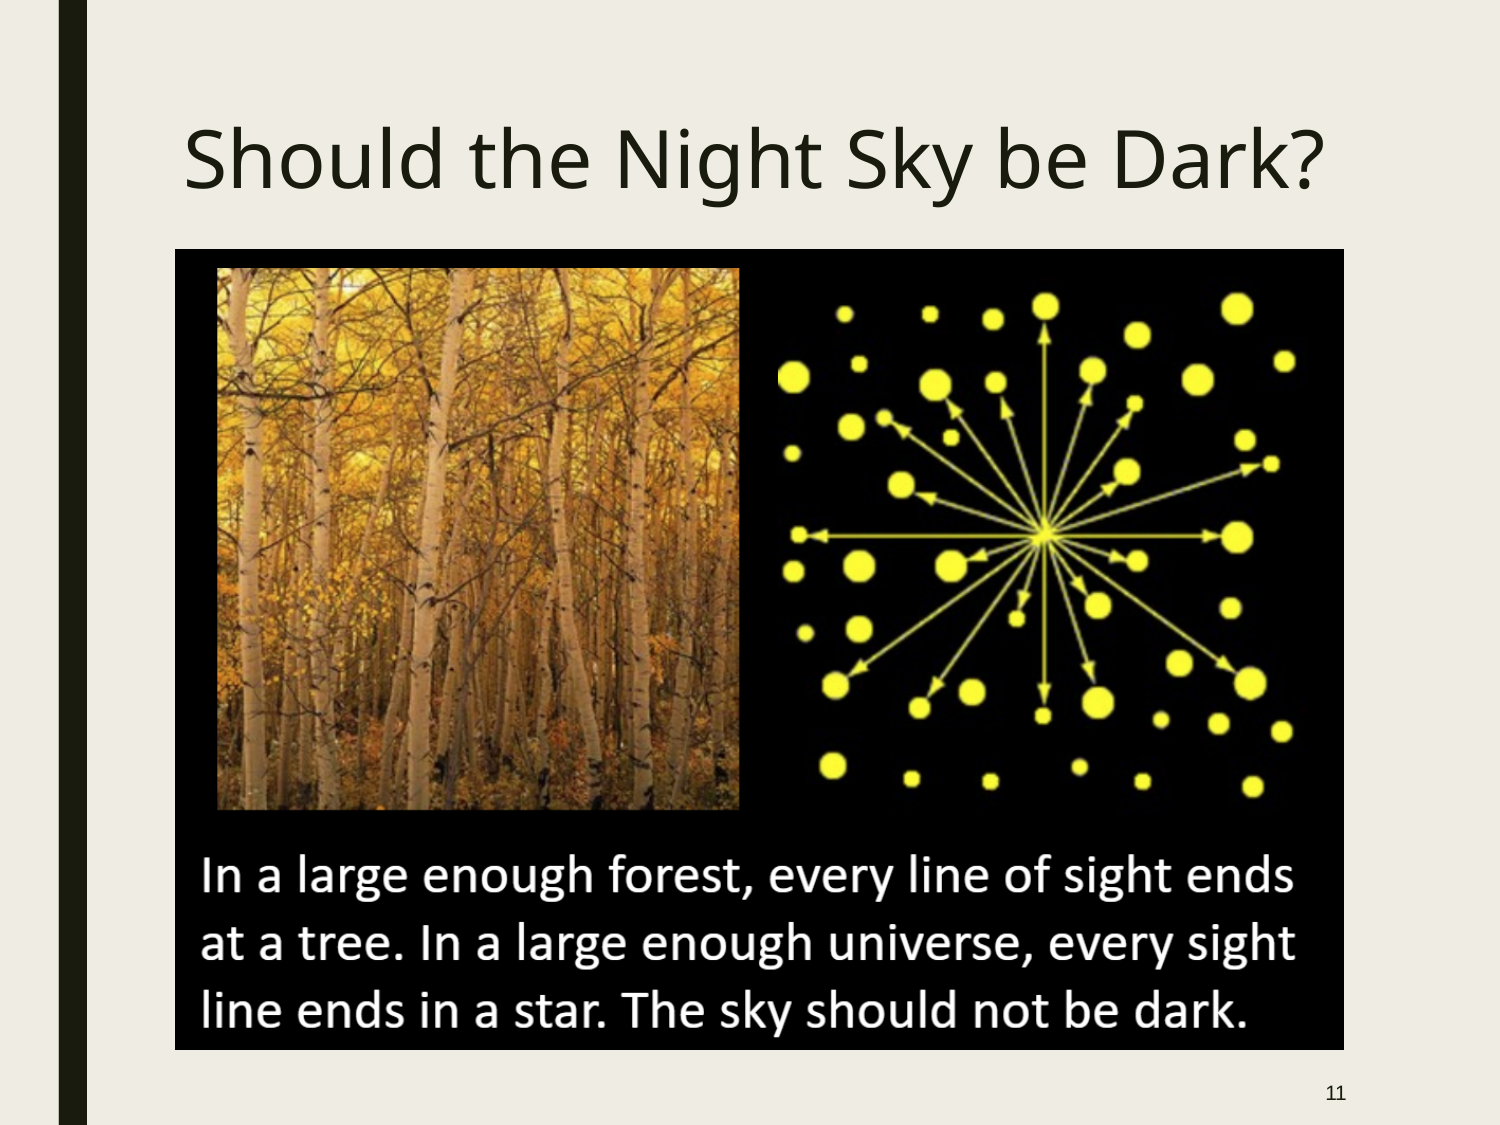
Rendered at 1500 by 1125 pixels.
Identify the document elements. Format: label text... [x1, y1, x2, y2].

title Should the Night Sky be Dark? [168, 112, 1351, 233]
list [175, 249, 1344, 1050]
slide_number 11 [1165, 1058, 1362, 1125]
